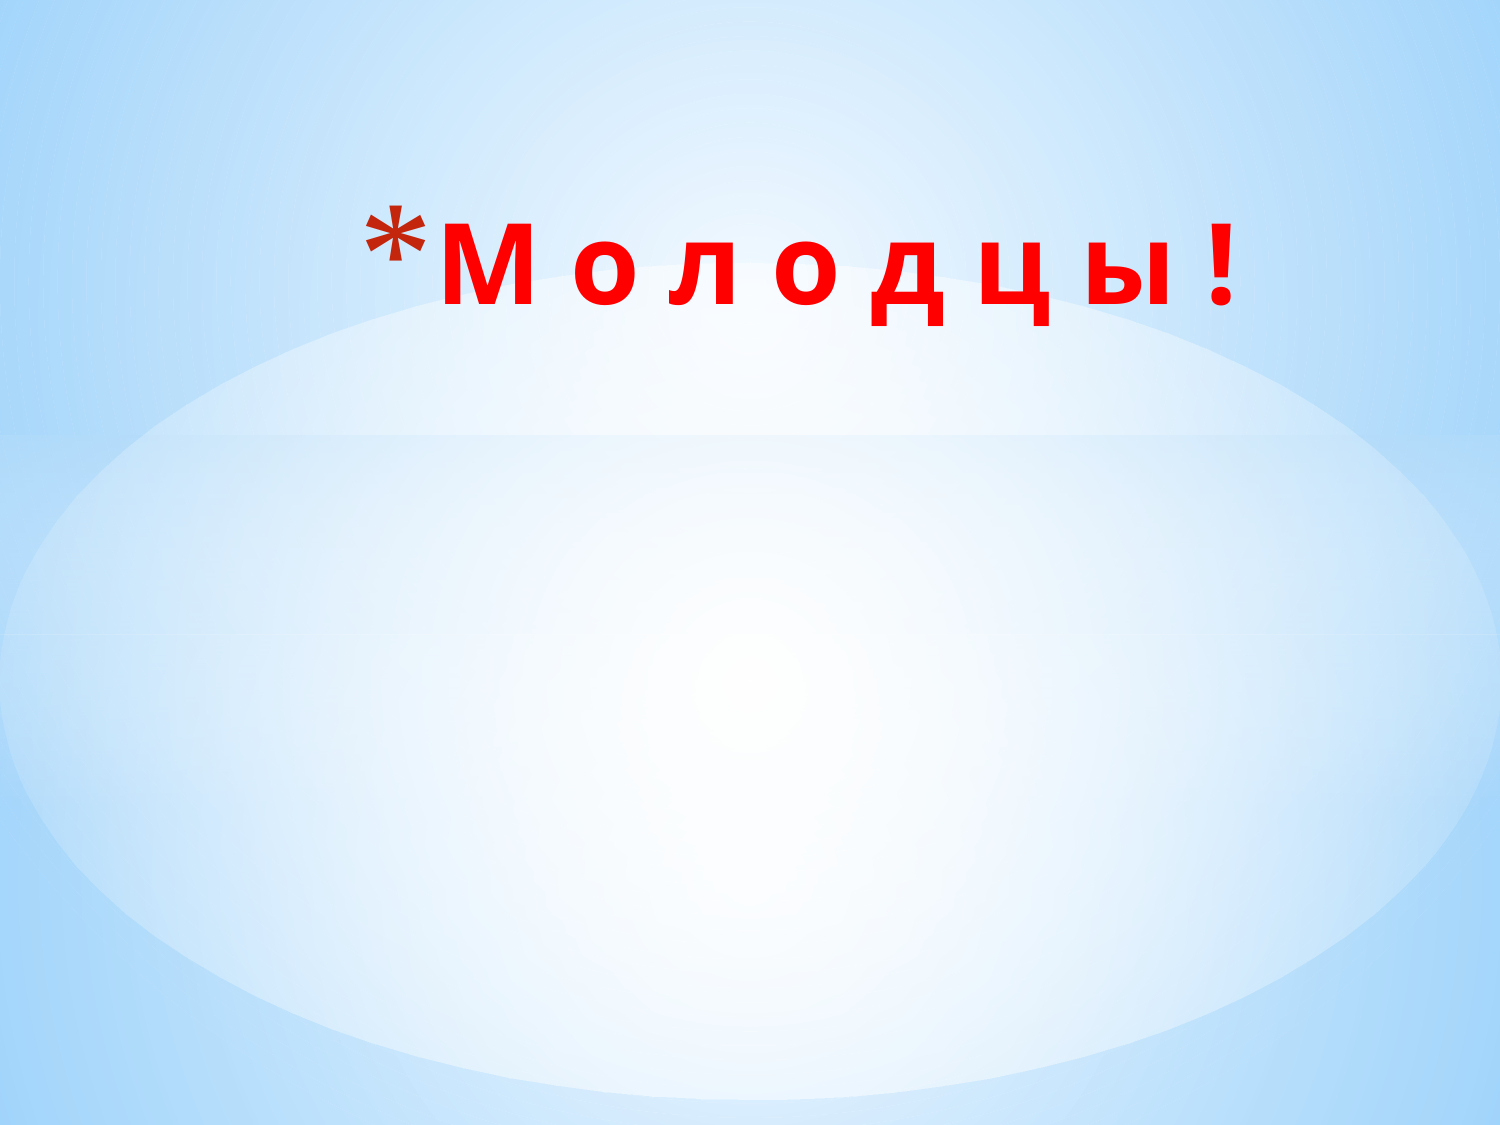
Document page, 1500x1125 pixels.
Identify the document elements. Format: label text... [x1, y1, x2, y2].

title М о л о д ц ы ! [134, 184, 1436, 808]
